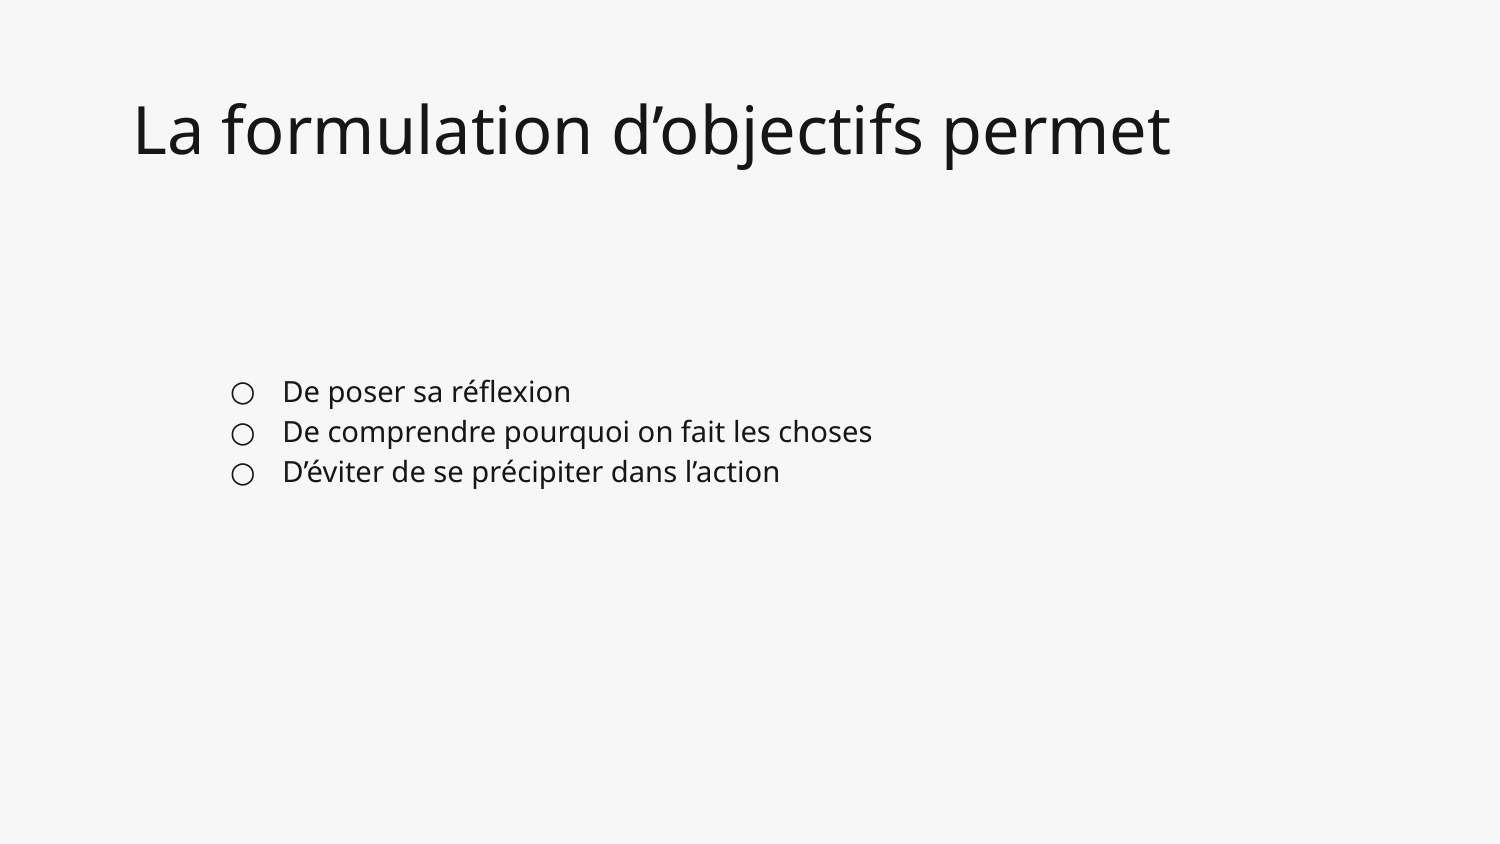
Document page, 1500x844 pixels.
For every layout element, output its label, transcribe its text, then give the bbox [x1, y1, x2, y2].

title La formulation d’objectifs permet [117, 72, 1383, 167]
list De poser sa réflexion De comprendre pourquoi on fait les choses D’éviter de se précipiter dans l’action [117, 189, 1383, 750]
